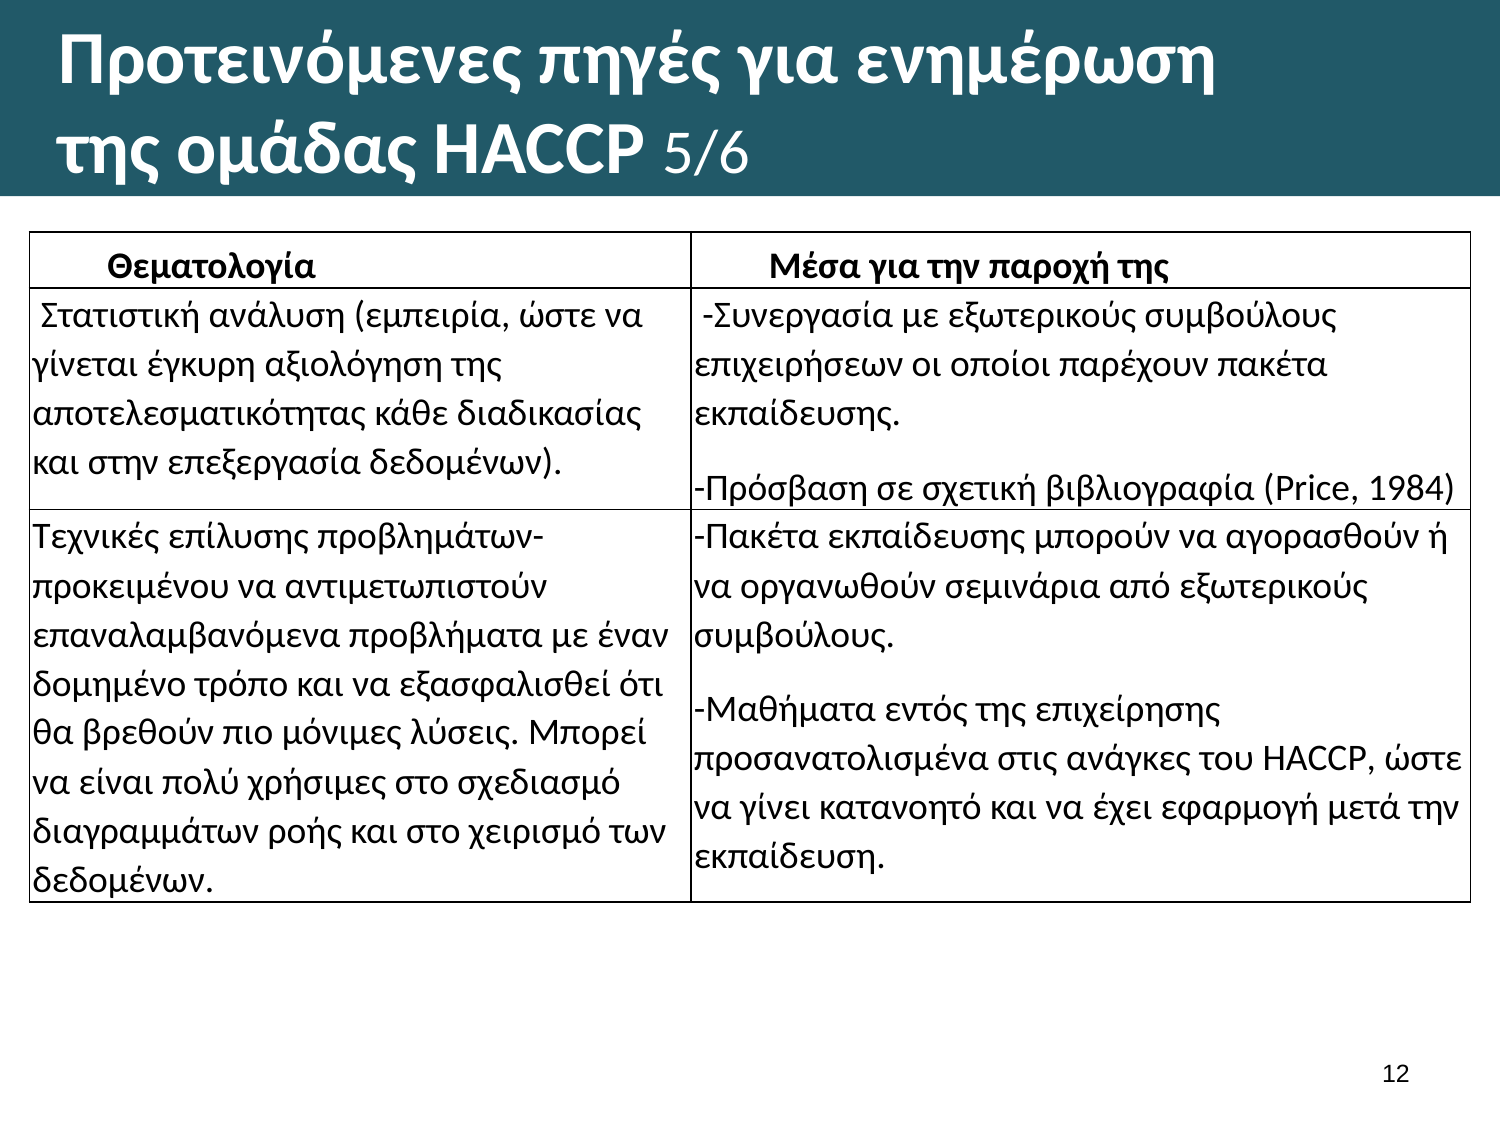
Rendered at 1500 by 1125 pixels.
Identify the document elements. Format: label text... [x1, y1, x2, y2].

table_cell Τεχνικές επίλυσης προβλημάτων- προκειμένου να αντιμετωπιστούν επαναλαμβανόμενα προβλήματα με έναν δομημένο τρόπο και να εξασφαλισθεί ότι θα βρεθούν πιο μόνιμες λύσεις. Μπορεί να είναι πολύ χρήσιμες στο σχεδιασμό διαγραμμάτων ροής και στο χειρισμό των δεδομένων. [30, 510, 690, 901]
table_cell Στατιστική ανάλυση (εμπειρία, ώστε να γίνεται έγκυρη αξιολόγηση της αποτελεσματικότητας κάθε διαδικασίας και στην επεξεργασία δεδομένων). [30, 289, 690, 509]
table_header Θεματολογία [30, 233, 690, 287]
table_cell -Συνεργασία με εξωτερικούς συμβούλους επιχειρήσεων οι οποίοι παρέχουν πακέτα εκπαίδευσης. -Πρόσβαση σε σχετική βιβλιογραφία (Price, 1984) [692, 289, 1470, 509]
slide_number 11 [1074, 1042, 1425, 1103]
title Προτεινόμενες πηγές για ενημέρωση της ομάδας HACCP 5/6 [0, 0, 1500, 197]
table_header Μέσα για την παροχή της [692, 233, 1470, 287]
table_cell -Πακέτα εκπαίδευσης μπορούν να αγορασθούν ή να οργανωθούν σεμινάρια από εξωτερικούς συμβούλους. -Μαθήματα εντός της επιχείρησης προσανατολισμένα στις ανάγκες του HACCP, ώστε να γίνει κατανοητό και να έχει εφαρμογή μετά την εκπαίδευση. [692, 510, 1470, 901]
